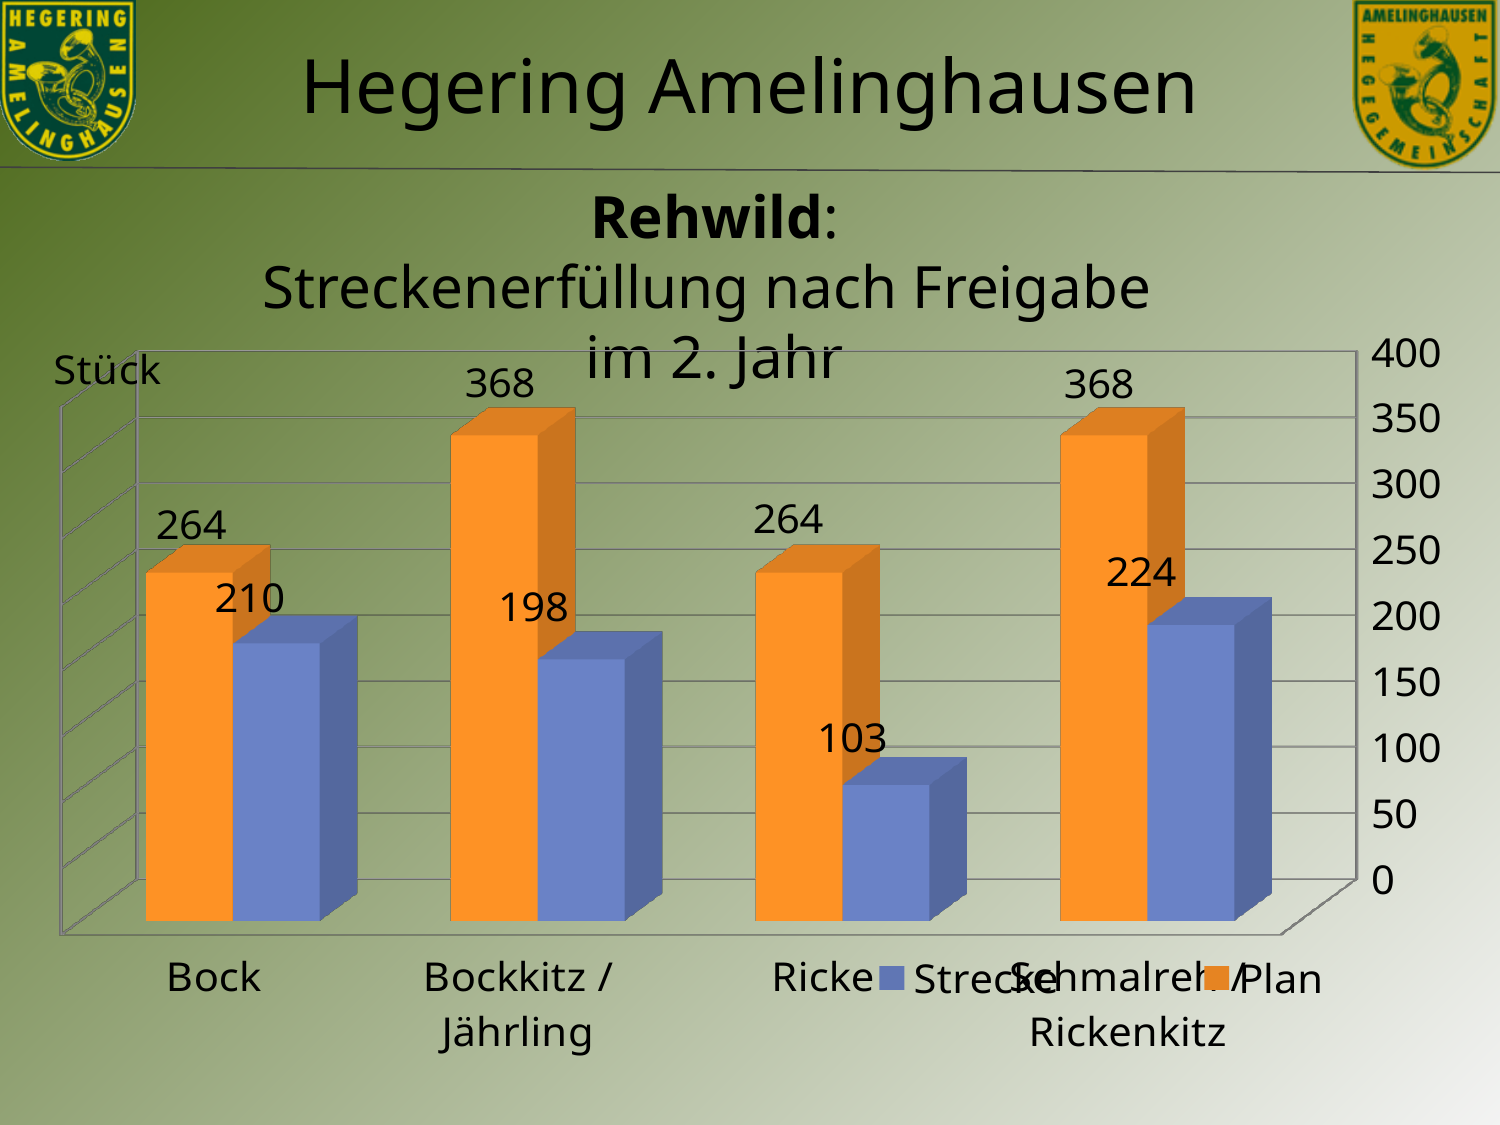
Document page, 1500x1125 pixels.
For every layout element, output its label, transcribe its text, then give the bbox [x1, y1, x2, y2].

picture [0, 0, 136, 161]
picture [1352, 0, 1500, 171]
chart [40, 303, 1460, 1059]
text_box Rehwild: Streckenerfüllung nach Freigabe im 2. Jahr [41, 172, 1388, 302]
